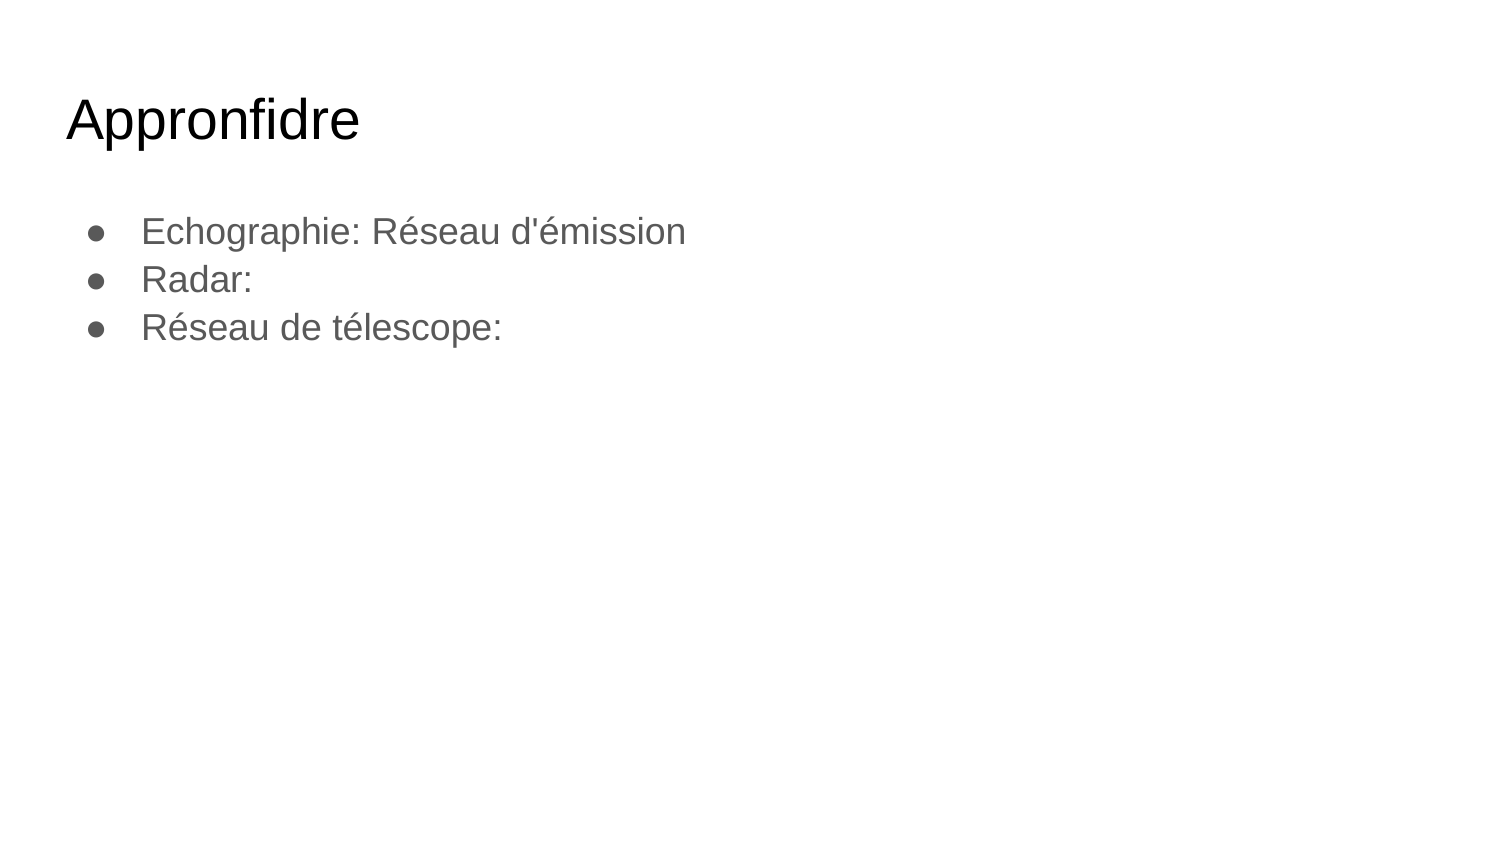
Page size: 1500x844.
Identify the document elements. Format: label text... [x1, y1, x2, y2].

title Appronfidre [51, 72, 1449, 167]
list Echographie: Réseau d'émission Radar: Réseau de télescope: [51, 189, 1449, 750]
